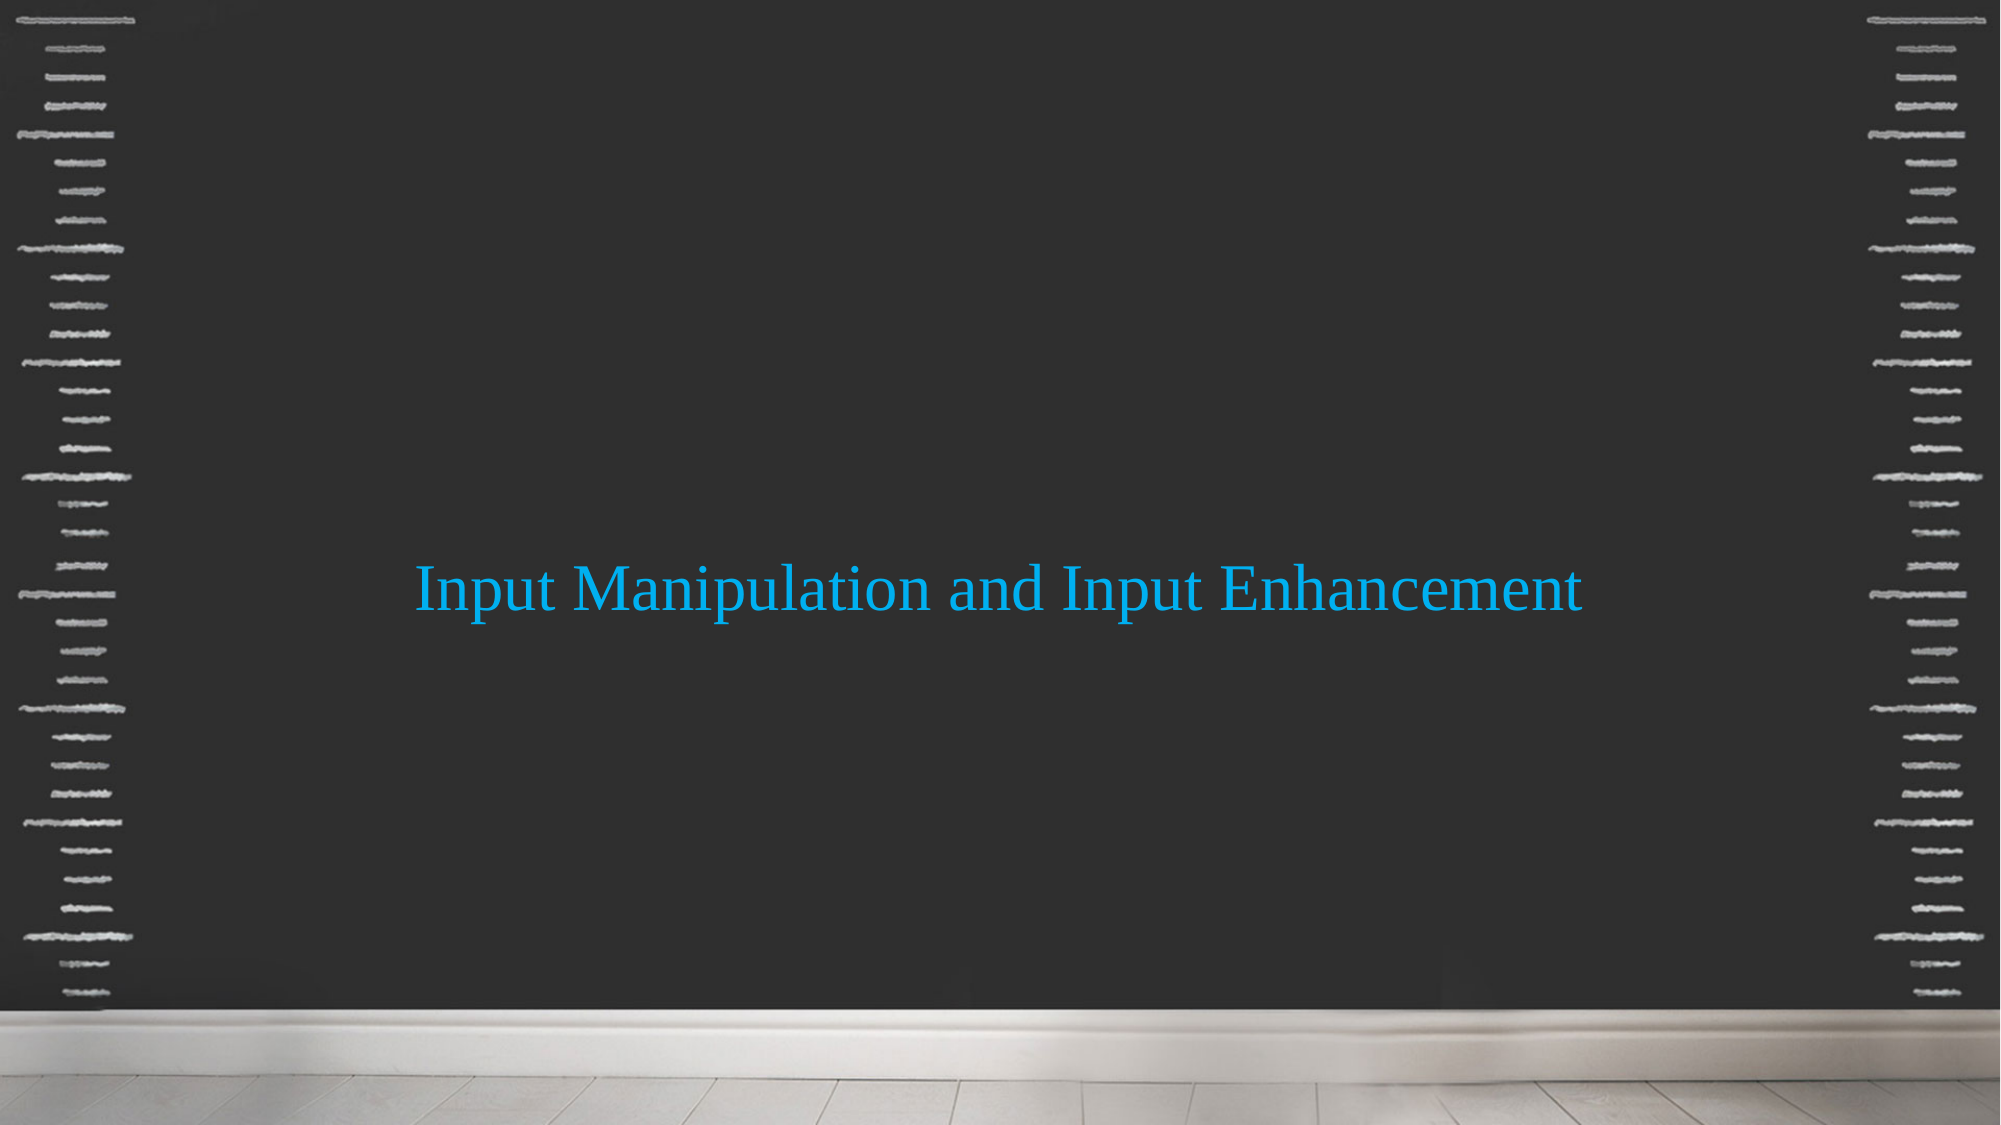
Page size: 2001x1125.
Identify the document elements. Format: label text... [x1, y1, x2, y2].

text_box Input Manipulation and Input Enhancement [399, 530, 1601, 631]
picture [0, 0, 2001, 1125]
